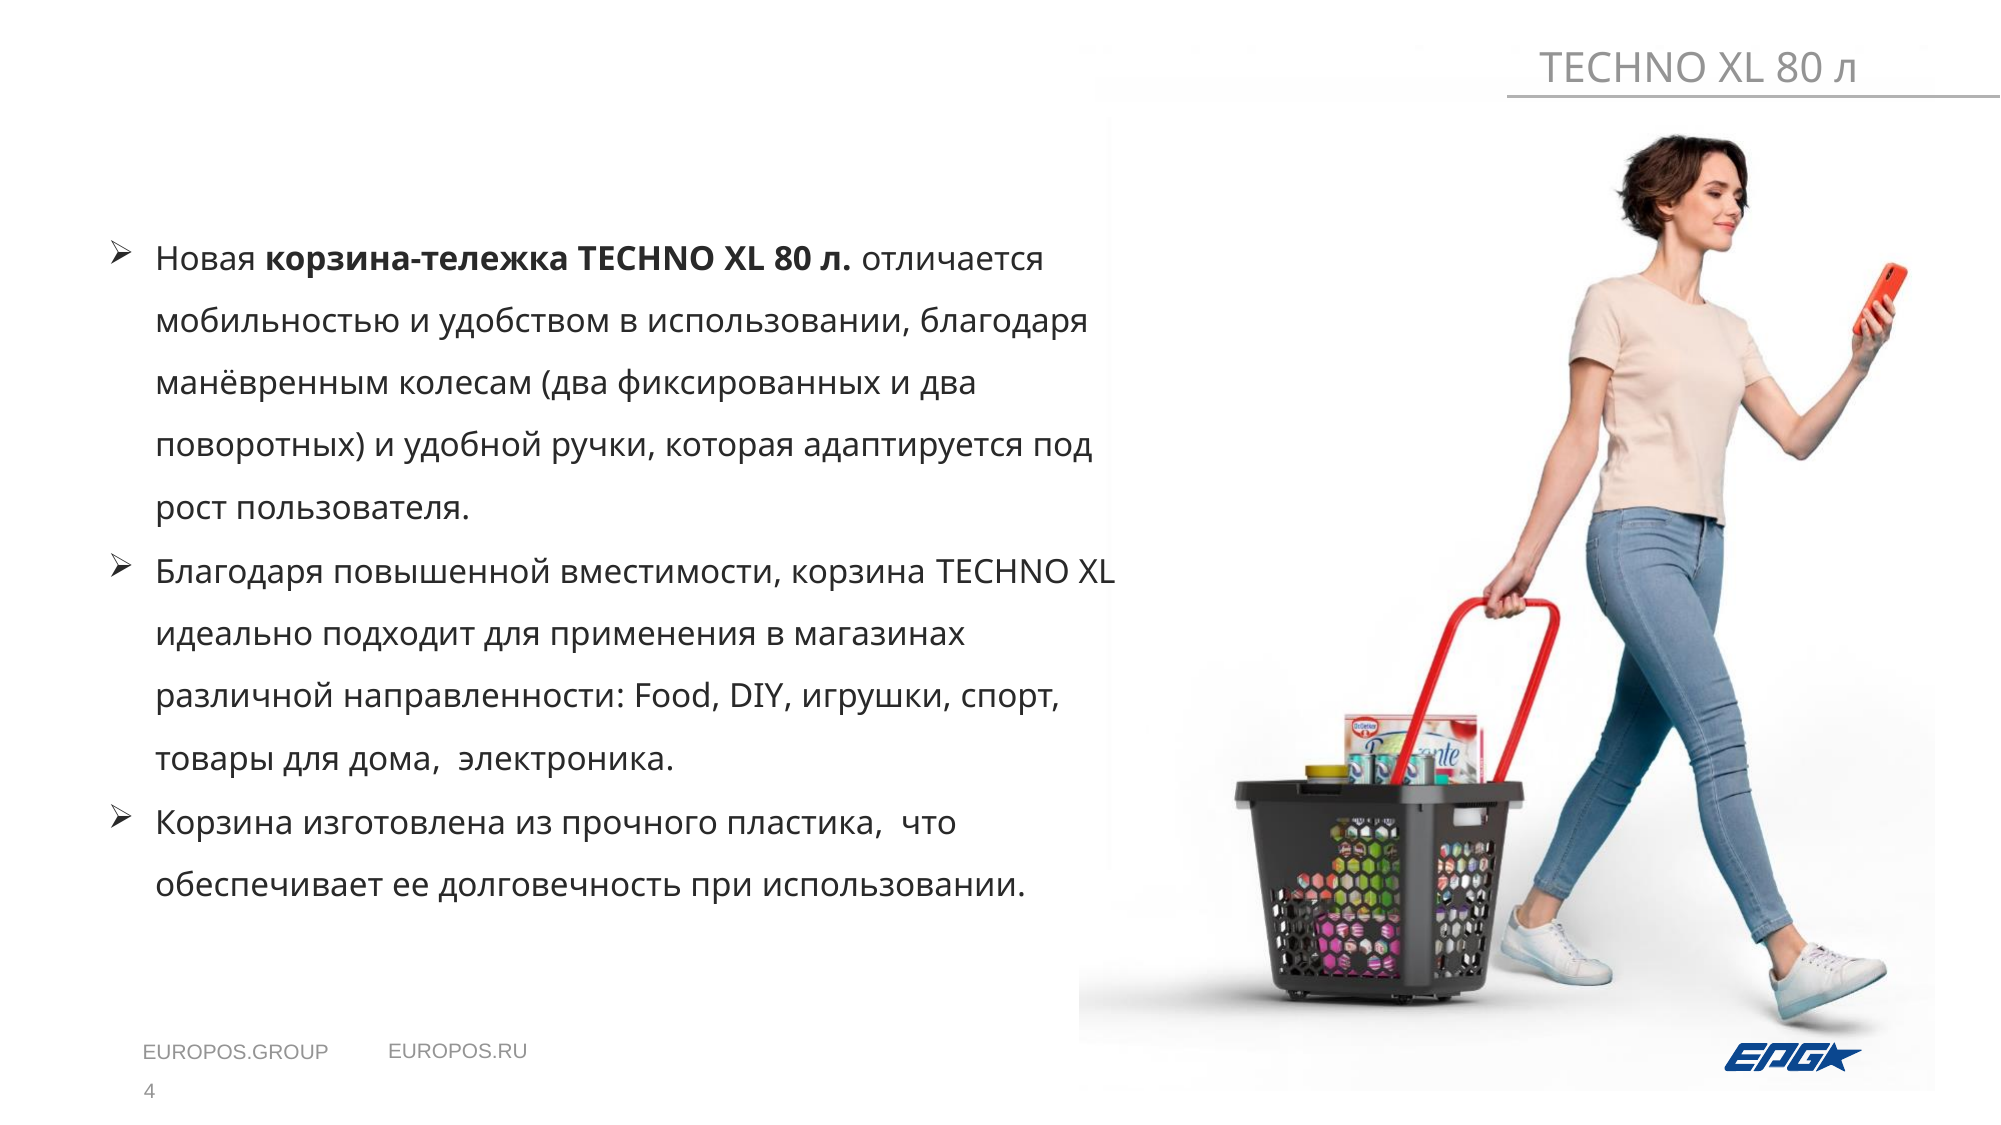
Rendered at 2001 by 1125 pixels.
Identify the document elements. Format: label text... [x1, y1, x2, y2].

text_box Новая корзина-тележка TECHNO XL 80 л. отличается мобильностью и удобством в использовании, благодаря манёвренным колесам (два фиксированных и два поворотных) и удобной ручки, которая адаптируется под рост пользователя. Благодаря повышенной вместимости, корзина TECHNO XL идеально подходит для применения в магазинах различной направленности: Food, DIY, игрушки, спорт, товары для дома, электроника. Корзина изготовлена из прочного пластика, что обеспечивает ее долговечность при использовании. [106, 212, 1079, 904]
text_box TECHNO XL 80 л [662, 33, 1874, 99]
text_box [135, 1030, 1863, 1072]
text_box 4 [137, 1072, 357, 1109]
picture [1079, 45, 1936, 1091]
